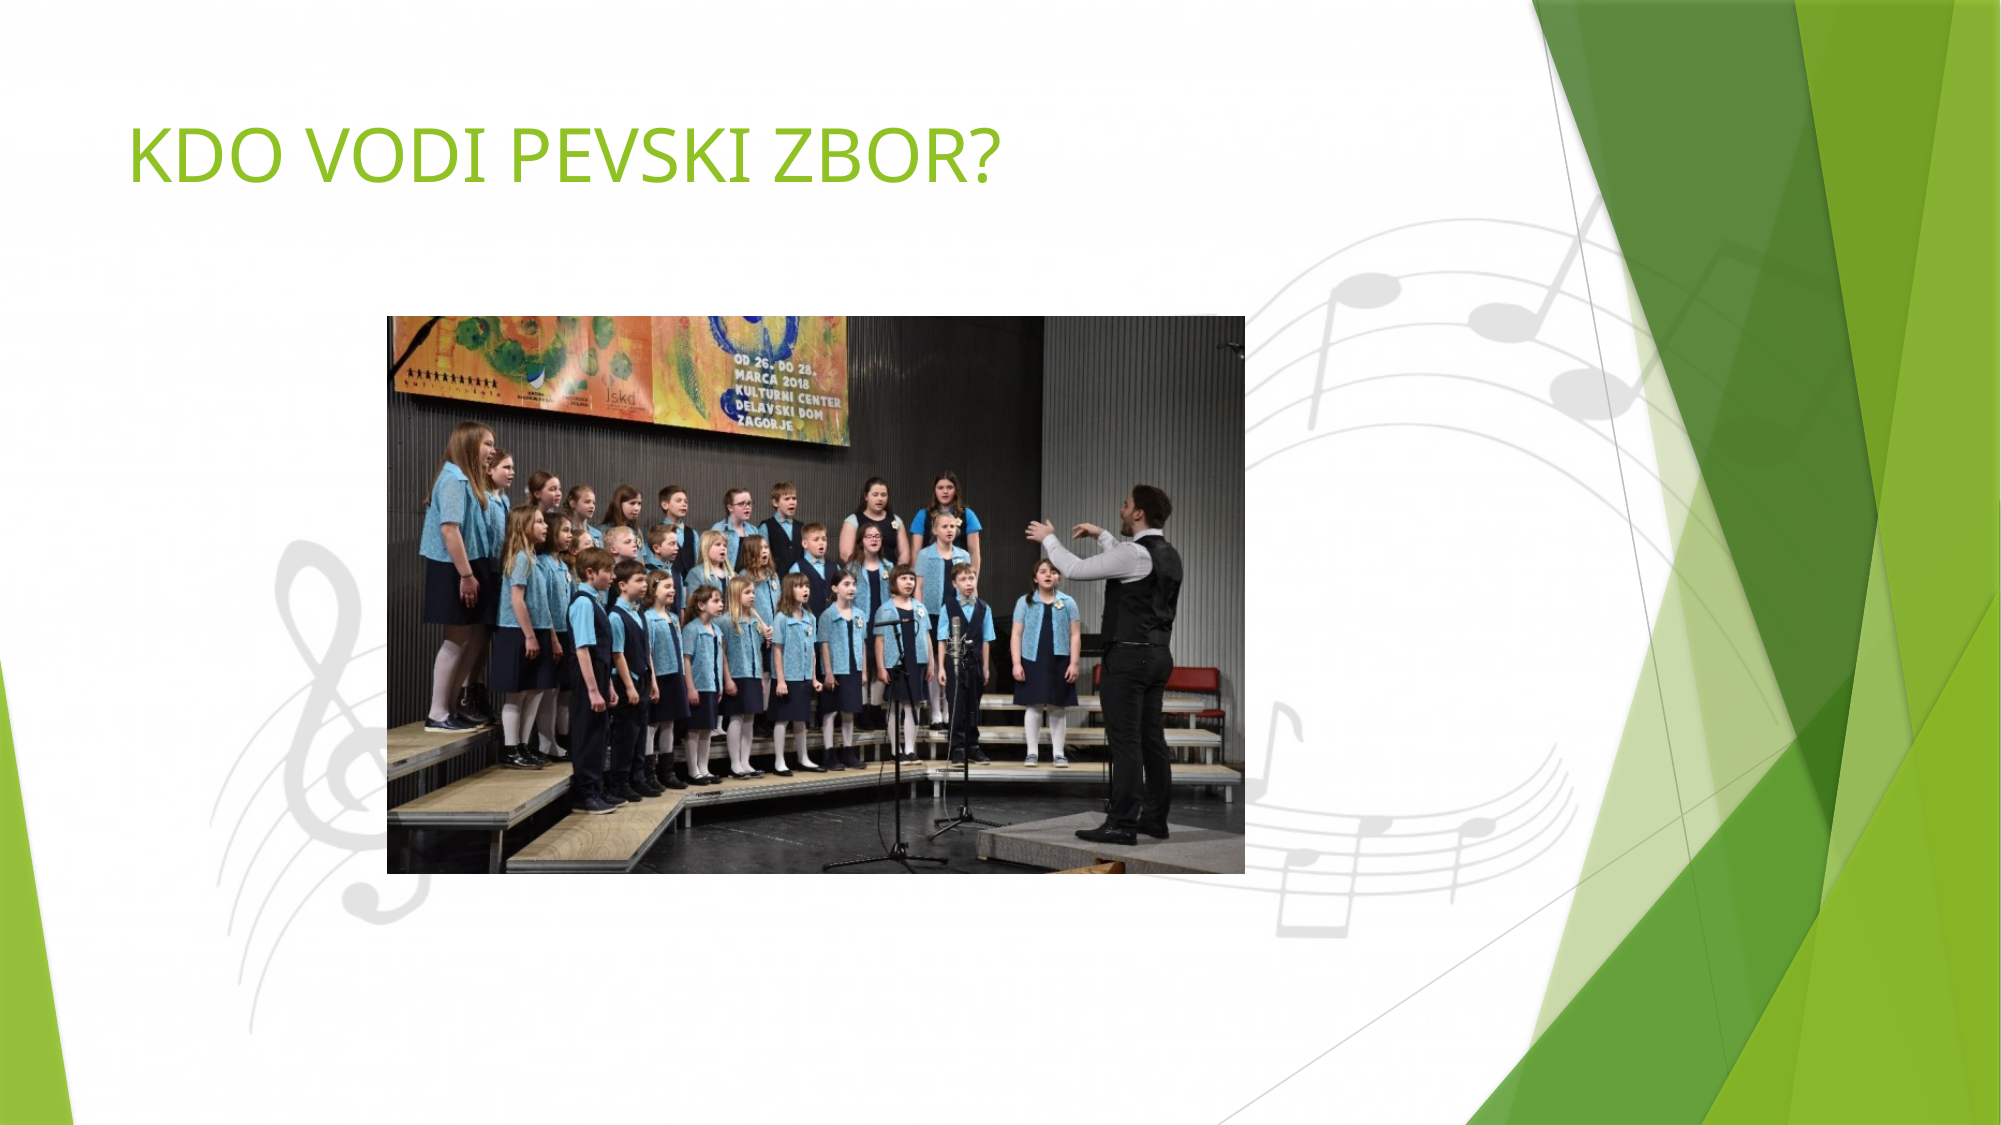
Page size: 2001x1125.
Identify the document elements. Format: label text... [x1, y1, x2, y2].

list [386, 316, 1246, 875]
title KDO VODI PEVSKI ZBOR? [111, 99, 1522, 317]
